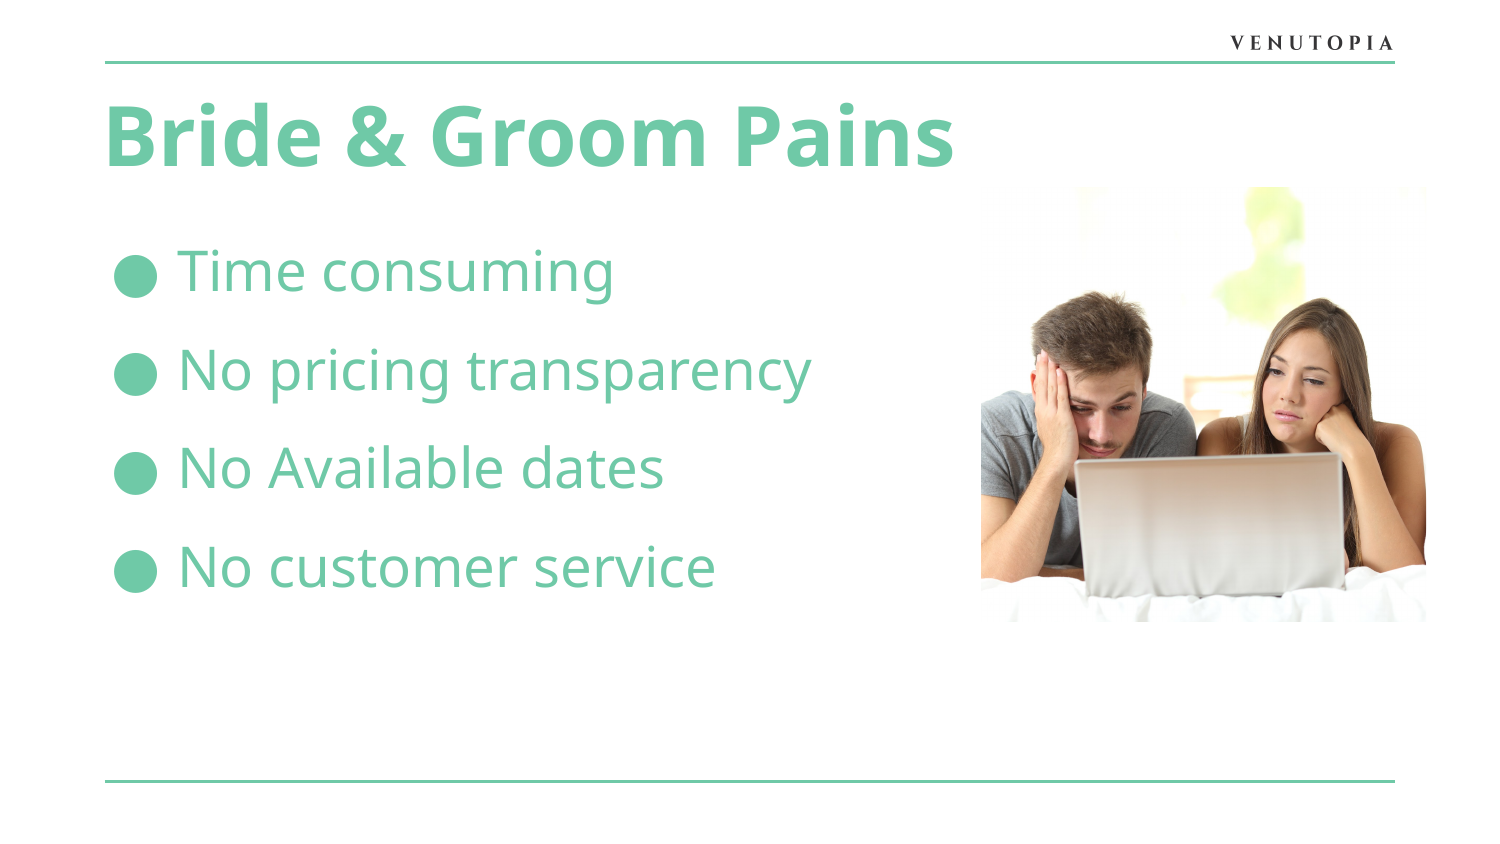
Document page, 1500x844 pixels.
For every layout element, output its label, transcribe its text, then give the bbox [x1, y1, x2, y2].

picture [980, 186, 1427, 623]
title Bride & Groom Pains [86, 95, 1437, 199]
subtitle Time consuming No pricing transparency No Available dates No customer service [86, 210, 987, 782]
picture [1230, 35, 1393, 50]
